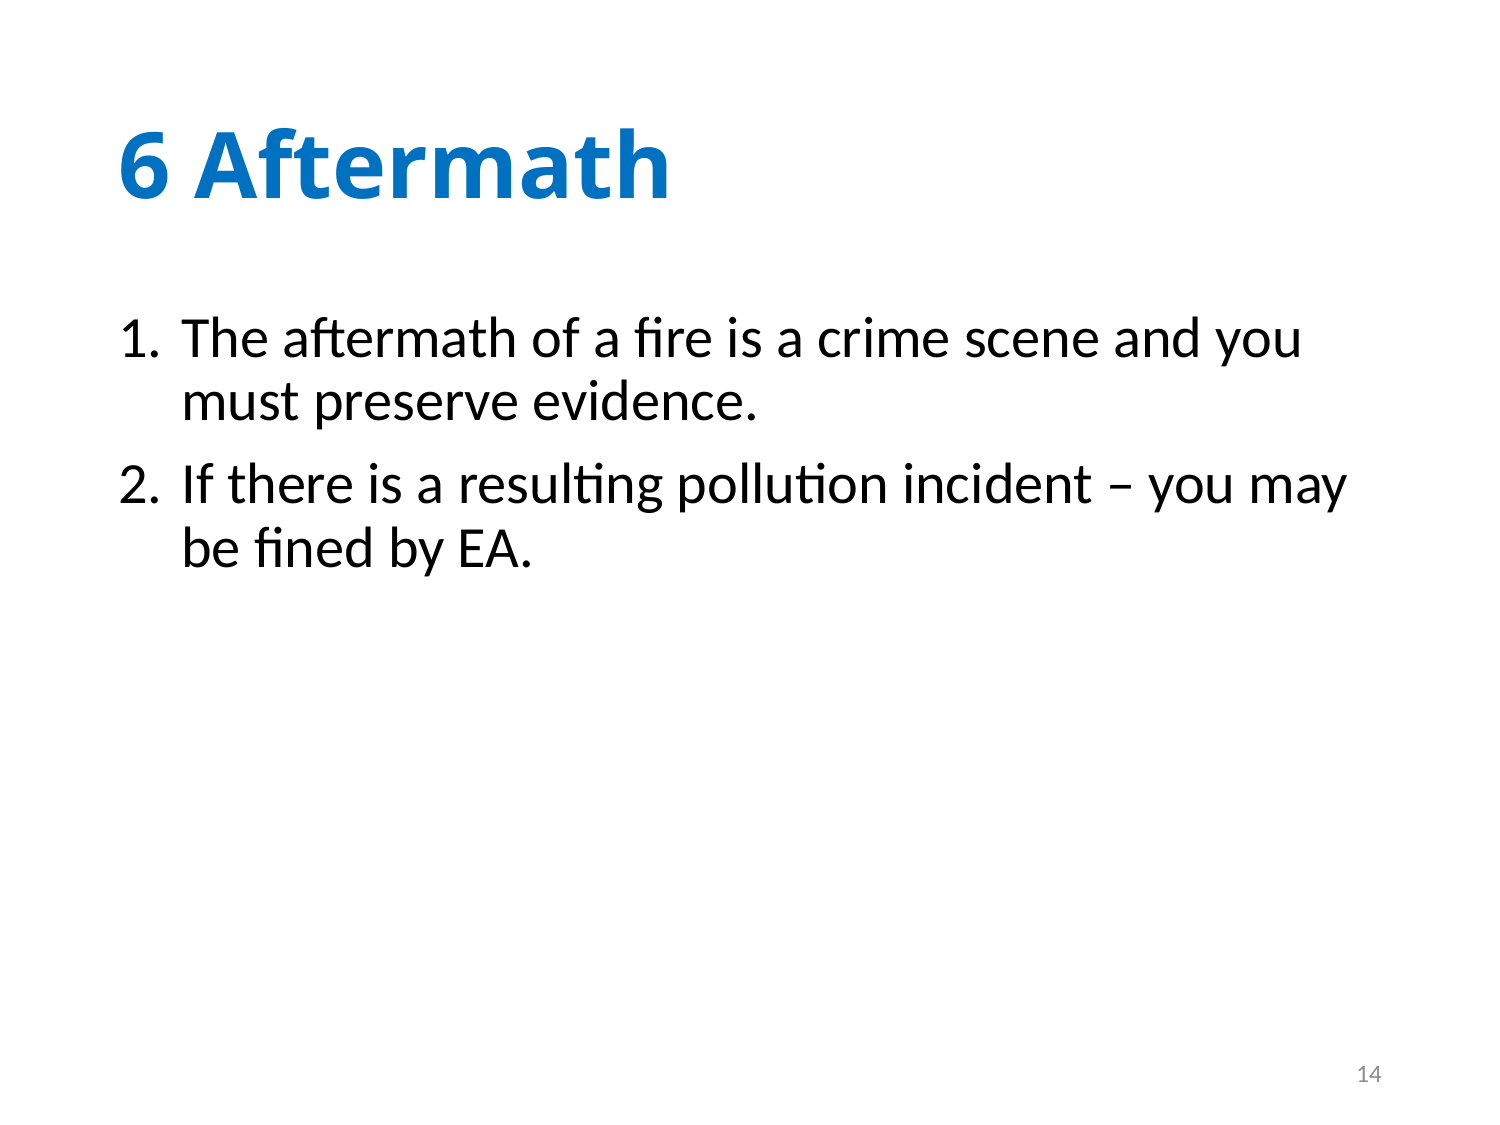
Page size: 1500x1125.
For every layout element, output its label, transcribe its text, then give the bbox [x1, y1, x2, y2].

title 6 Aftermath [103, 59, 1397, 278]
slide_number 14 [1059, 1042, 1397, 1103]
list The aftermath of a fire is a crime scene and you must preserve evidence. If there is a resulting pollution incident – you may be fined by EA. [103, 299, 1397, 1014]
